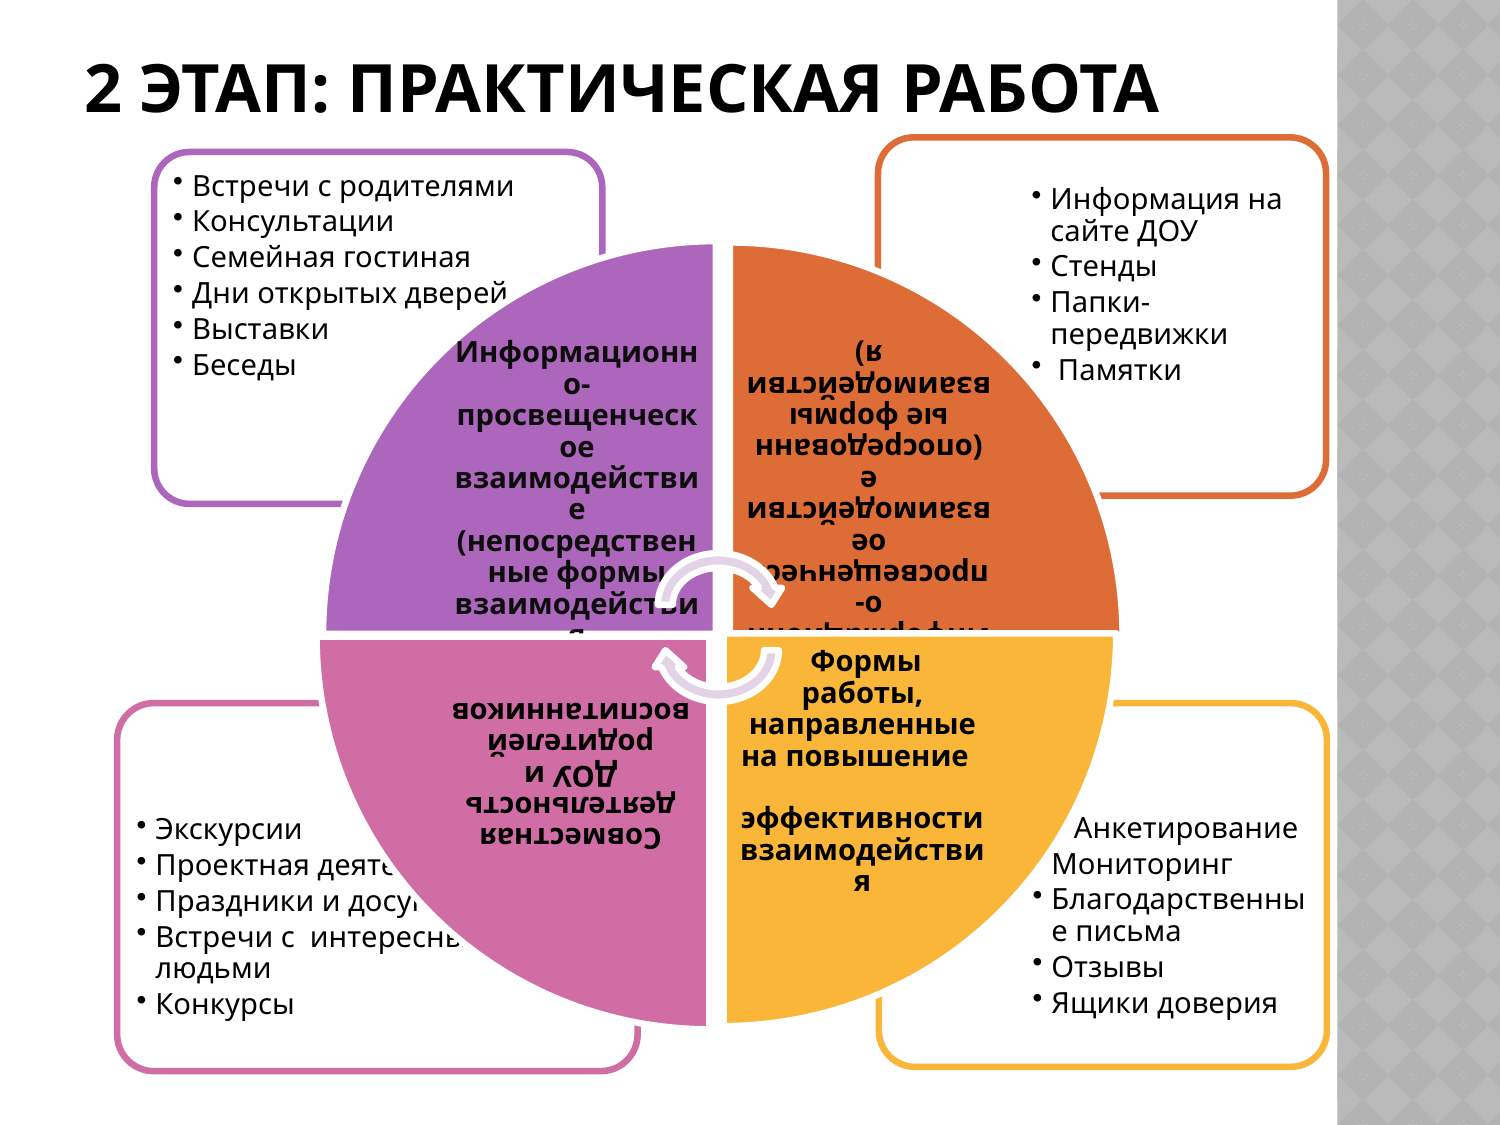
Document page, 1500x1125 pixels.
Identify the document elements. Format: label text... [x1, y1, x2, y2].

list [0, 172, 1438, 1083]
title 2 этап: практическая работа [76, 42, 1427, 126]
